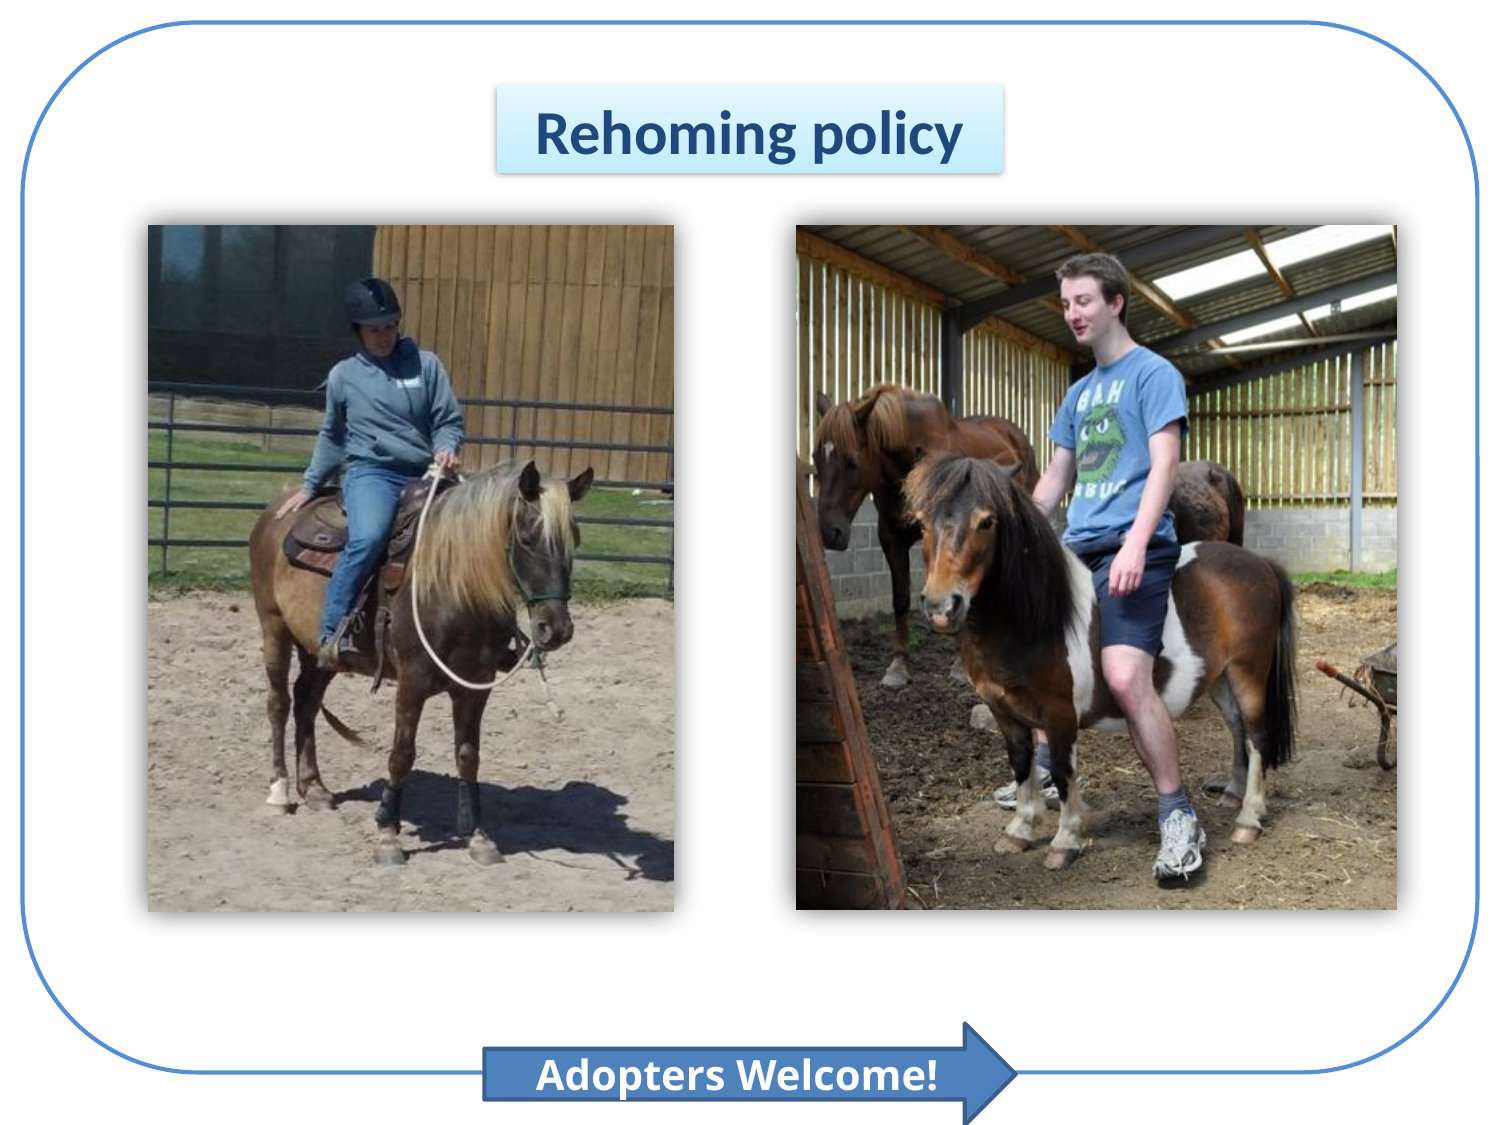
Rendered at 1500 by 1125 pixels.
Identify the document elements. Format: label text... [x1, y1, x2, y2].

picture [147, 225, 674, 912]
text_box Rehoming policy [496, 84, 1004, 173]
picture [796, 225, 1398, 910]
